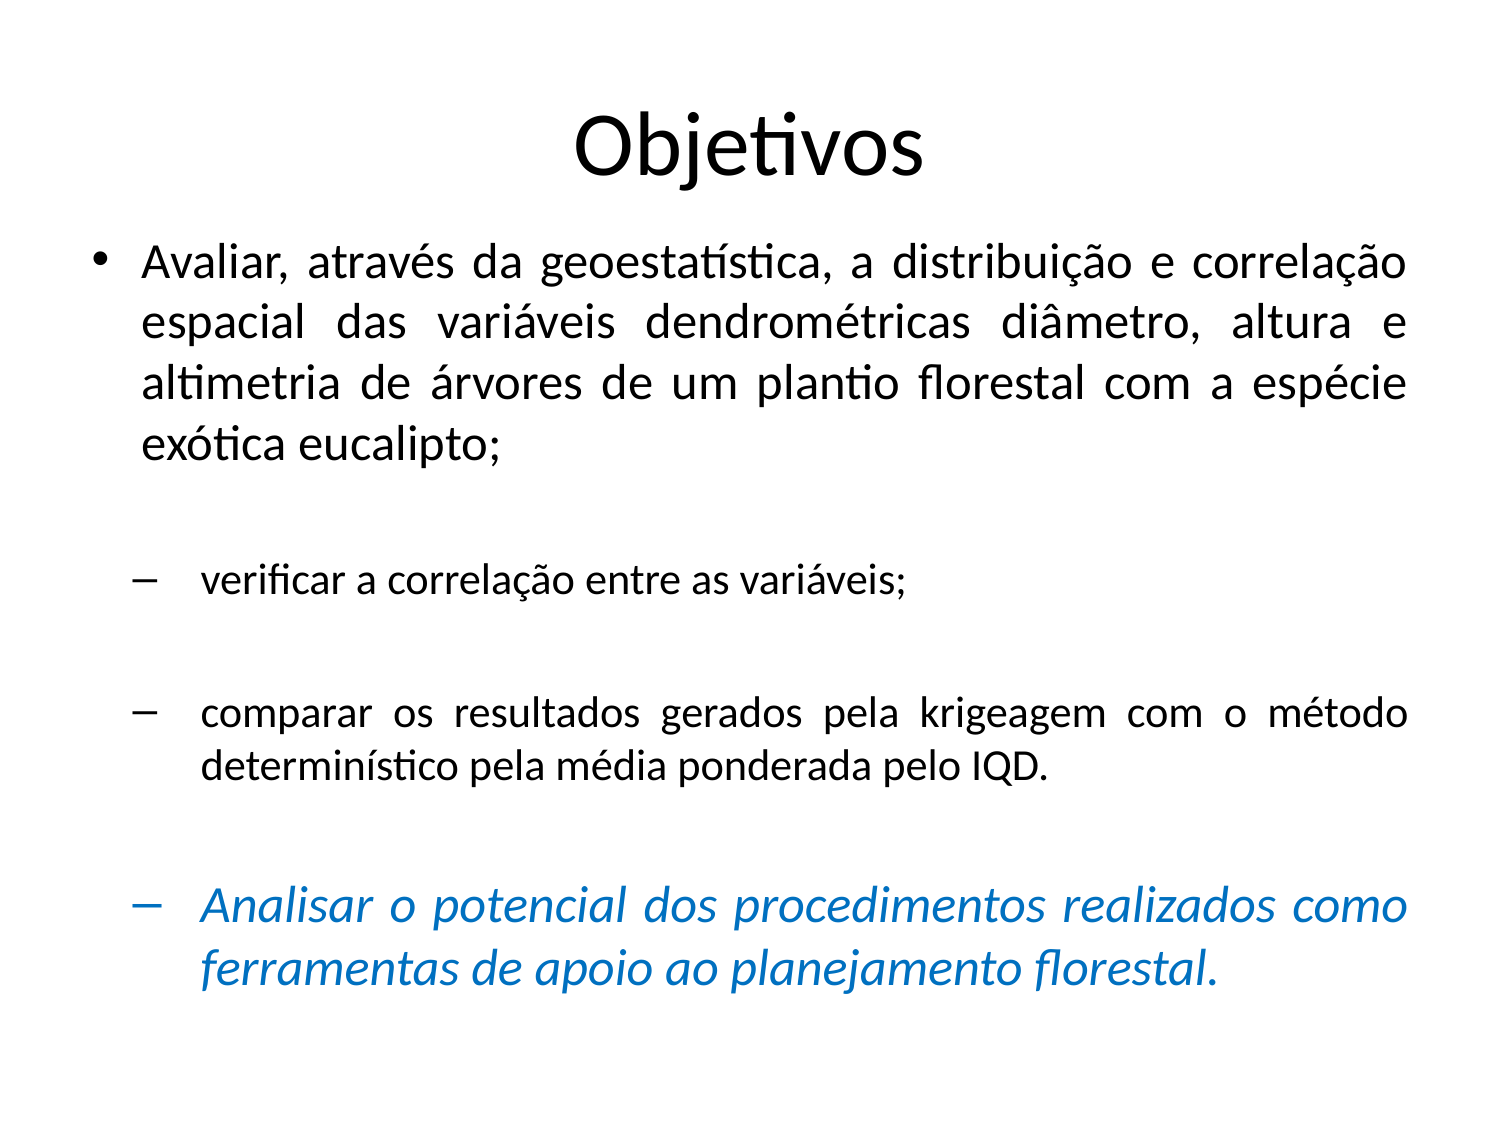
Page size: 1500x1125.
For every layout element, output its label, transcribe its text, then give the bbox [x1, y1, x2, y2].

list Avaliar, através da geoestatística, a distribuição e correlação espacial das variáveis dendrométricas diâmetro, altura e altimetria de árvores de um plantio florestal com a espécie exótica eucalipto; verificar a correlação entre as variáveis; comparar os resultados gerados pela krigeagem com o método determinístico pela média ponderada pelo IQD. Analisar o potencial dos procedimentos realizados como ferramentas de apoio ao planejamento florestal. [76, 219, 1425, 1005]
title Objetivos [75, 45, 1425, 233]
